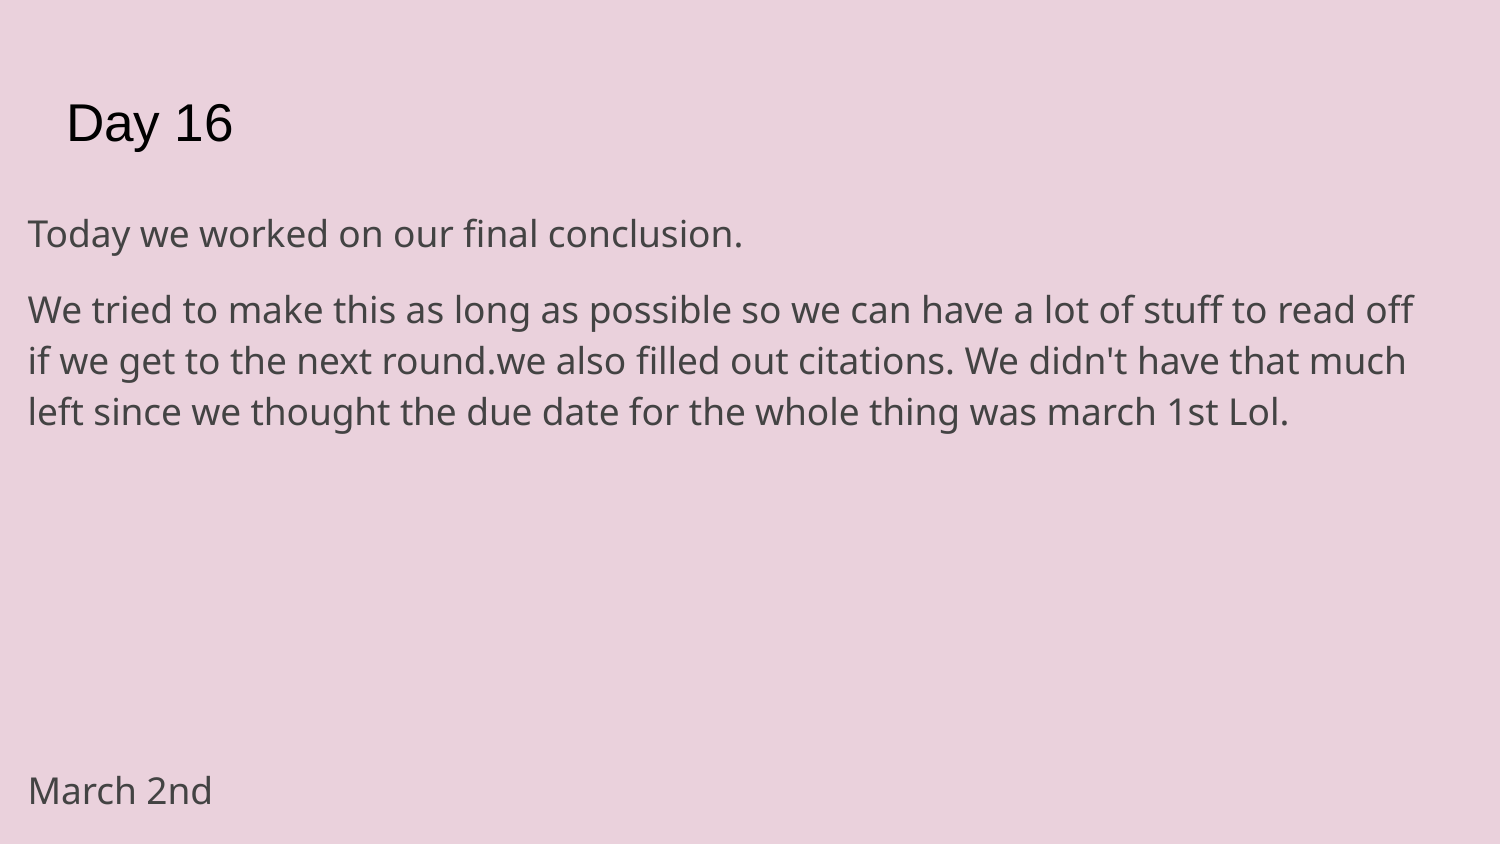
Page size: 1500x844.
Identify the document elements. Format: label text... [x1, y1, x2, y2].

title Day 16 [51, 72, 1449, 167]
list Today we worked on our final conclusion. We tried to make this as long as possible so we can have a lot of stuff to read off if we get to the next round.we also filled out citations. We didn't have that much left since we thought the due date for the whole thing was march 1st Lol. March 2nd [12, 189, 1449, 832]
